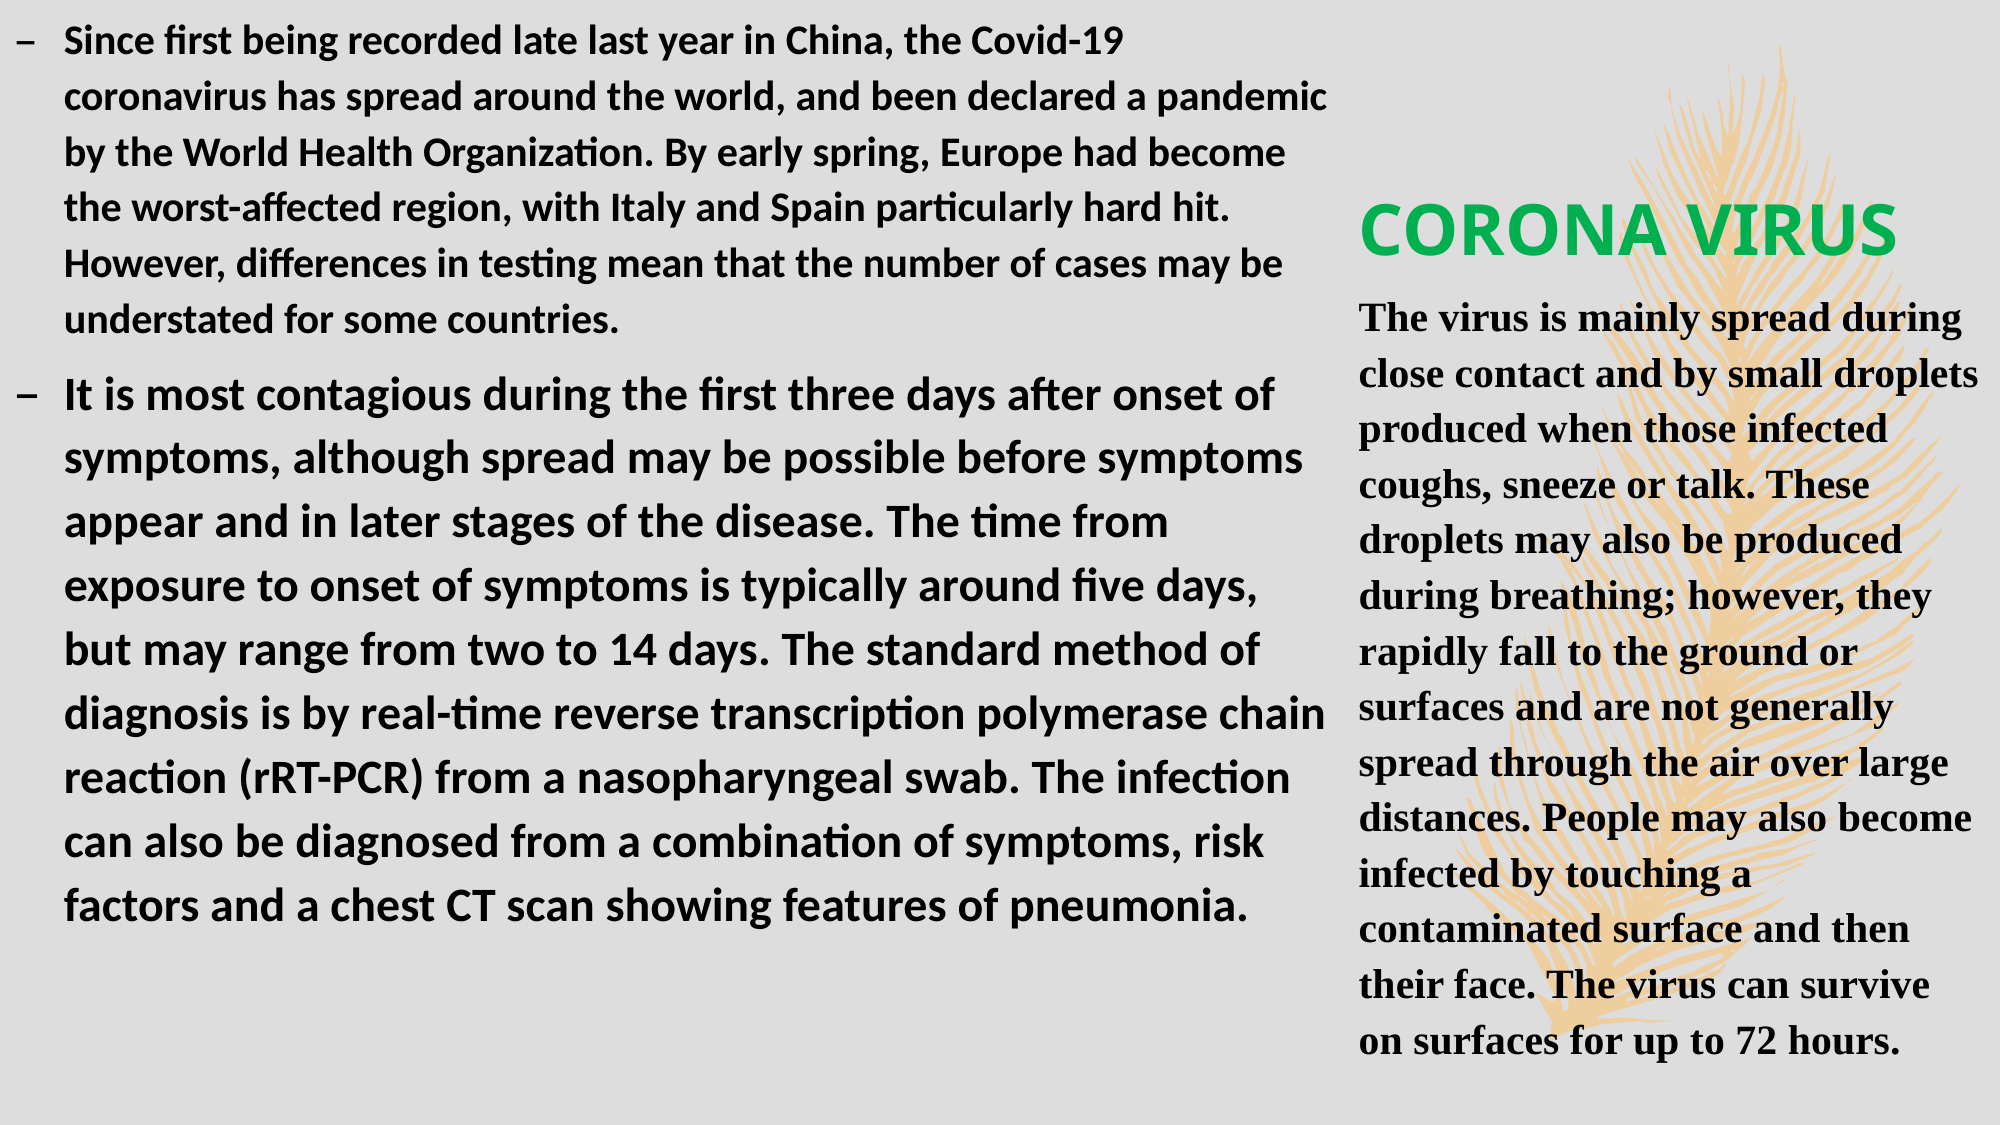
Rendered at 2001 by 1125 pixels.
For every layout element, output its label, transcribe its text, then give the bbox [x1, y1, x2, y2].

title CORONA VIRUS [1344, 0, 2000, 276]
list The virus is mainly spread during close contact and by small droplets produced when those infected coughs, sneeze or talk. These droplets may also be produced during breathing; however, they rapidly fall to the ground or surfaces and are not generally spread through the air over large distances. People may also become infected by touching a contaminated surface and then their face. The virus can survive on surfaces for up to 72 hours. [1343, 276, 2000, 1125]
list Since first being recorded late last year in China, the Covid-19 coronavirus has spread around the world, and been declared a pandemic by the World Health Organization. By early spring, Europe had become the worst-affected region, with Italy and Spain particularly hard hit. However, differences in testing mean that the number of cases may be understated for some countries. It is most contagious during the first three days after onset of symptoms, although spread may be possible before symptoms appear and in later stages of the disease. The time from exposure to onset of symptoms is typically around five days, but may range from two to 14 days. The standard method of diagnosis is by real-time reverse transcription polymerase chain reaction (rRT-PCR) from a nasopharyngeal swab. The infection can also be diagnosed from a combination of symptoms, risk factors and a chest CT scan showing features of pneumonia. [0, 0, 1344, 1125]
